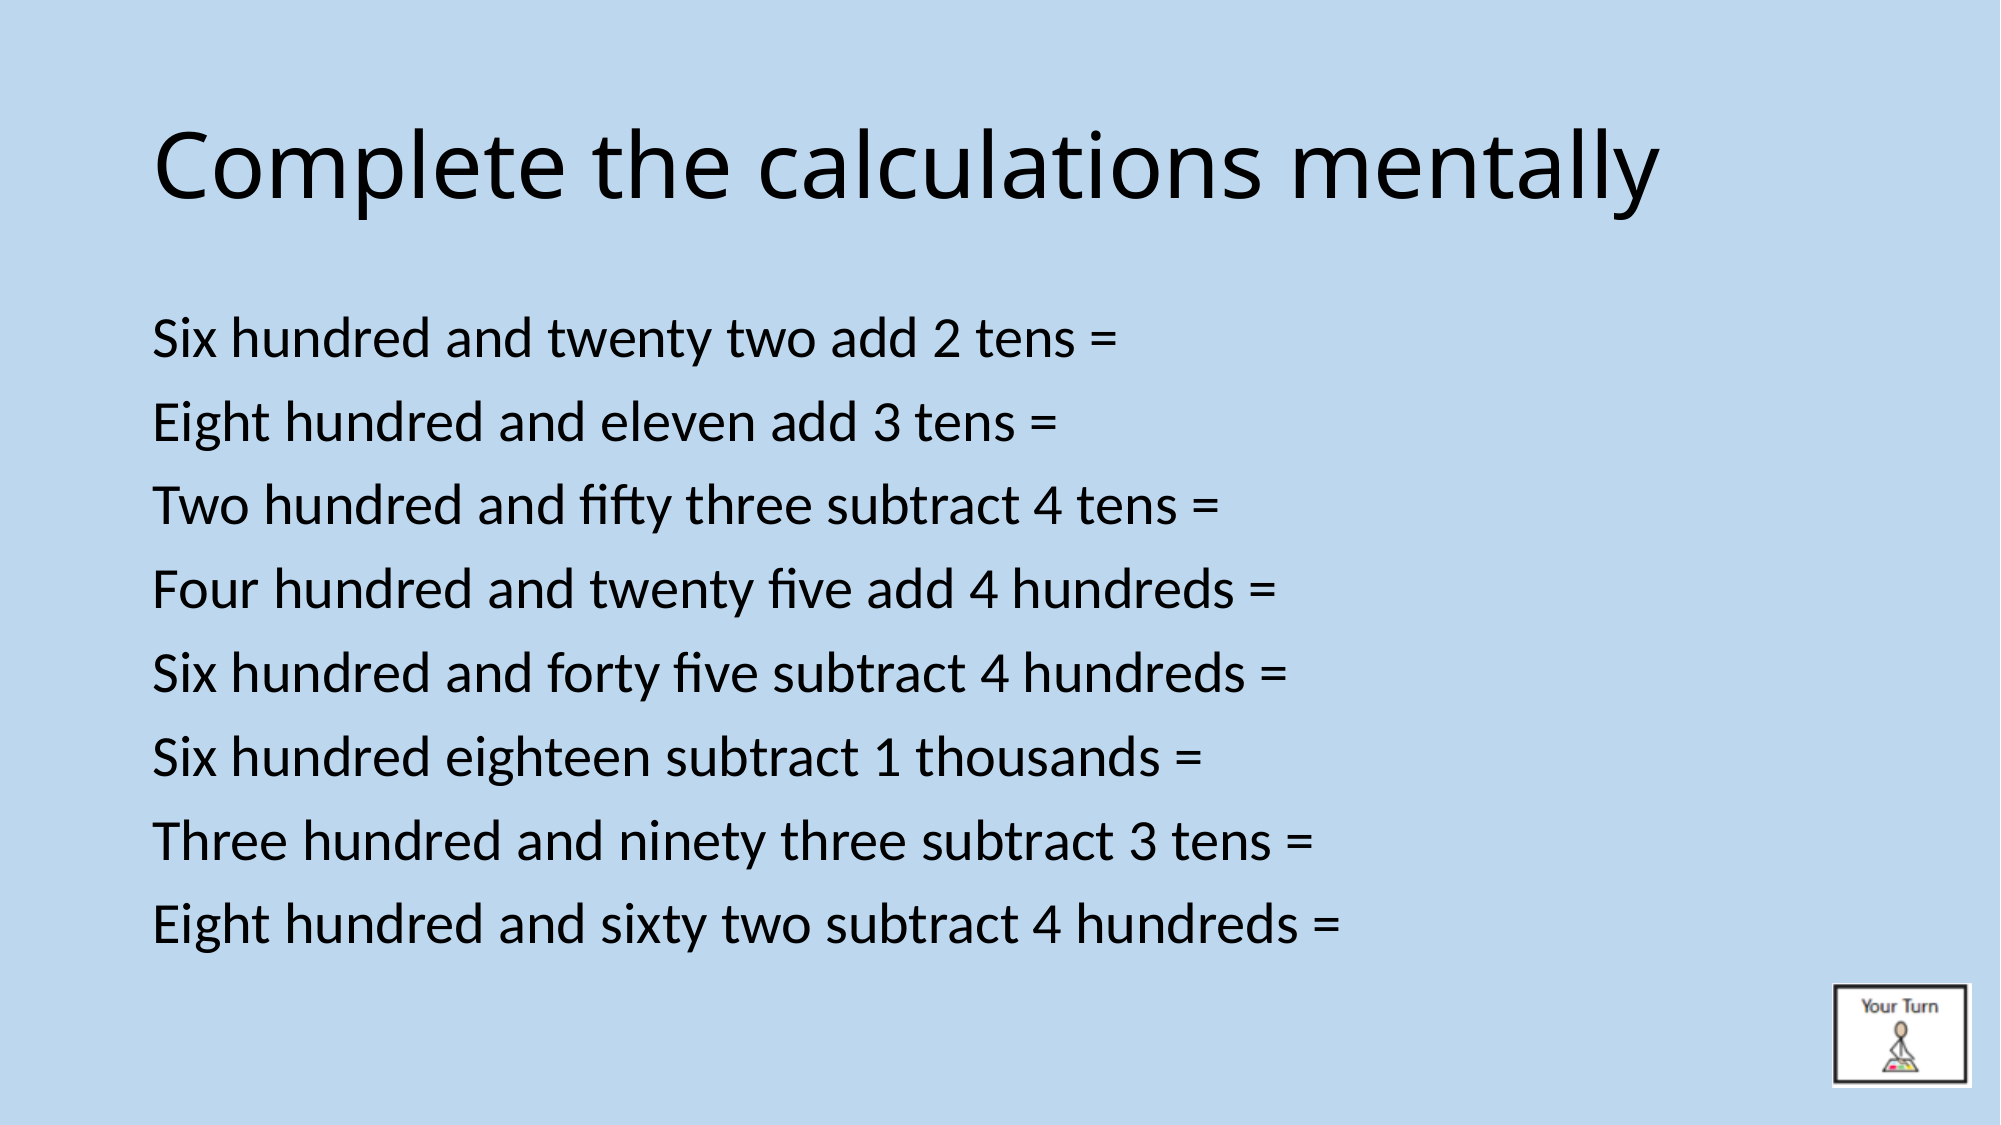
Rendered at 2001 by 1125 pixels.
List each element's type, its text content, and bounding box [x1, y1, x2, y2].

list Six hundred and twenty two add 2 tens = Eight hundred and eleven add 3 tens = Two hundred and fifty three subtract 4 tens = Four hundred and twenty five add 4 hundreds = Six hundred and forty five subtract 4 hundreds = Six hundred eighteen subtract 1 thousands = Three hundred and ninety three subtract 3 tens = Eight hundred and sixty two subtract 4 hundreds = [137, 299, 1863, 1014]
picture [1832, 983, 1972, 1088]
title Complete the calculations mentally [137, 59, 1863, 278]
